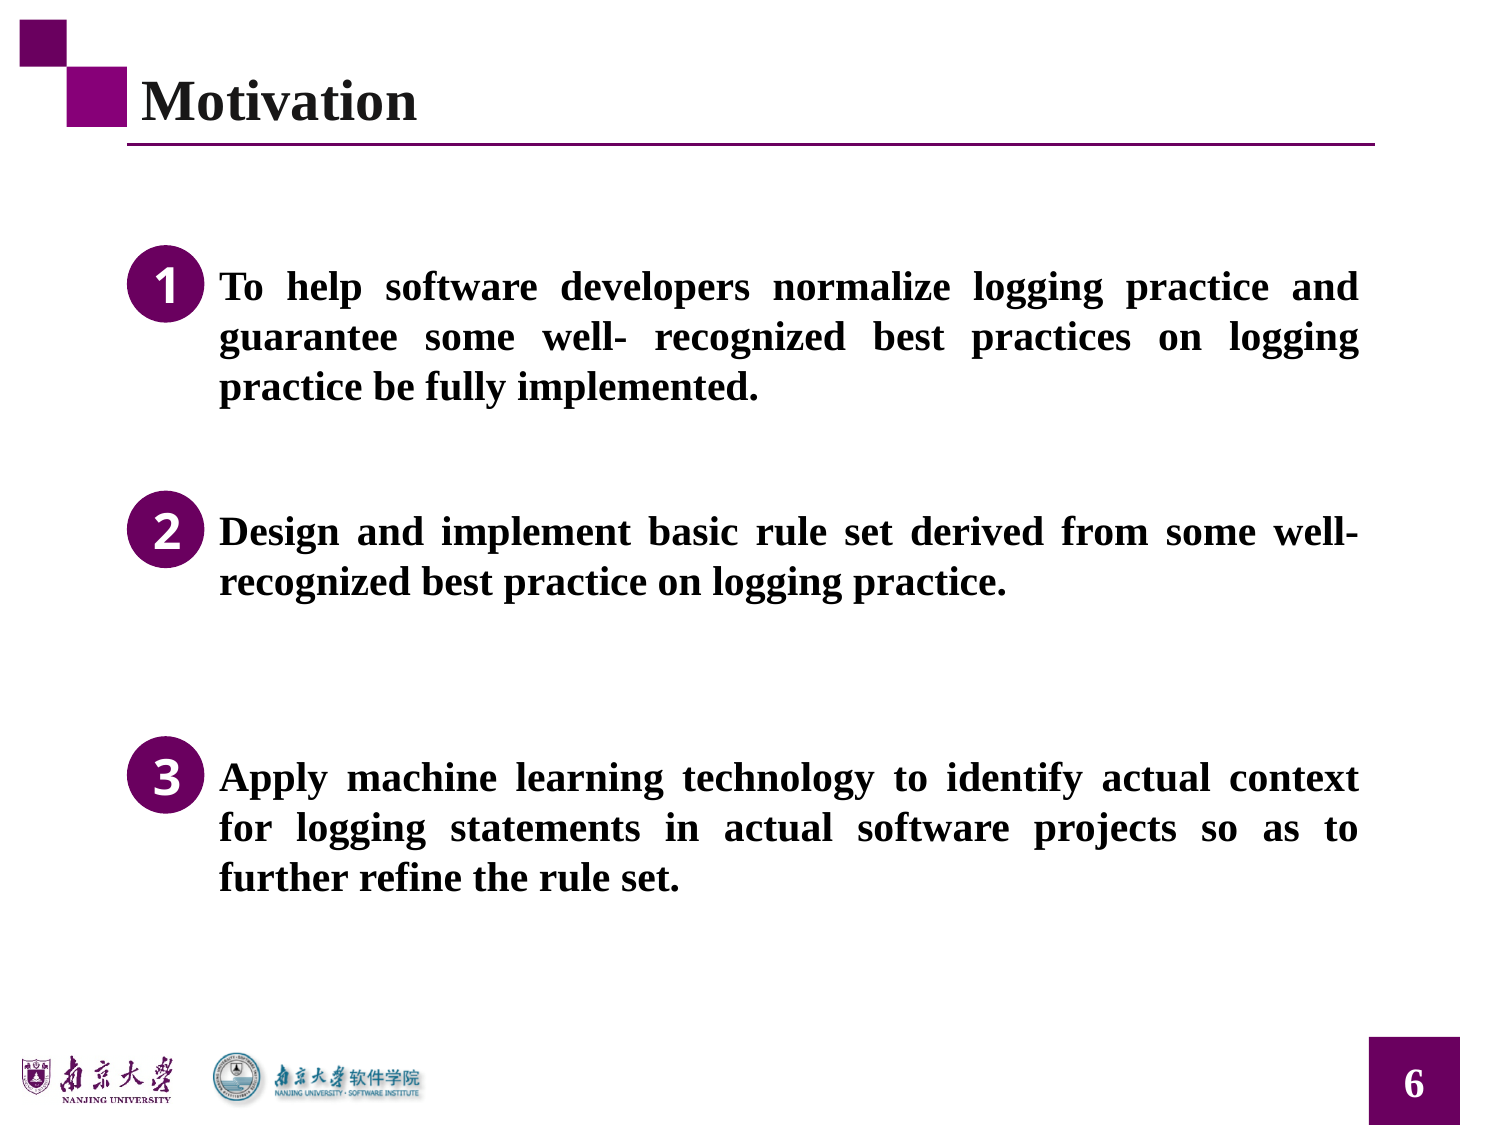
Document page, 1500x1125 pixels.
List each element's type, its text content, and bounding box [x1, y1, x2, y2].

picture [0, 1027, 469, 1125]
slide_number 6 [1328, 1050, 1500, 1111]
list Motivation [126, 53, 1460, 140]
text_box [126, 245, 1375, 418]
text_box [126, 490, 1375, 613]
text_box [126, 736, 1375, 909]
